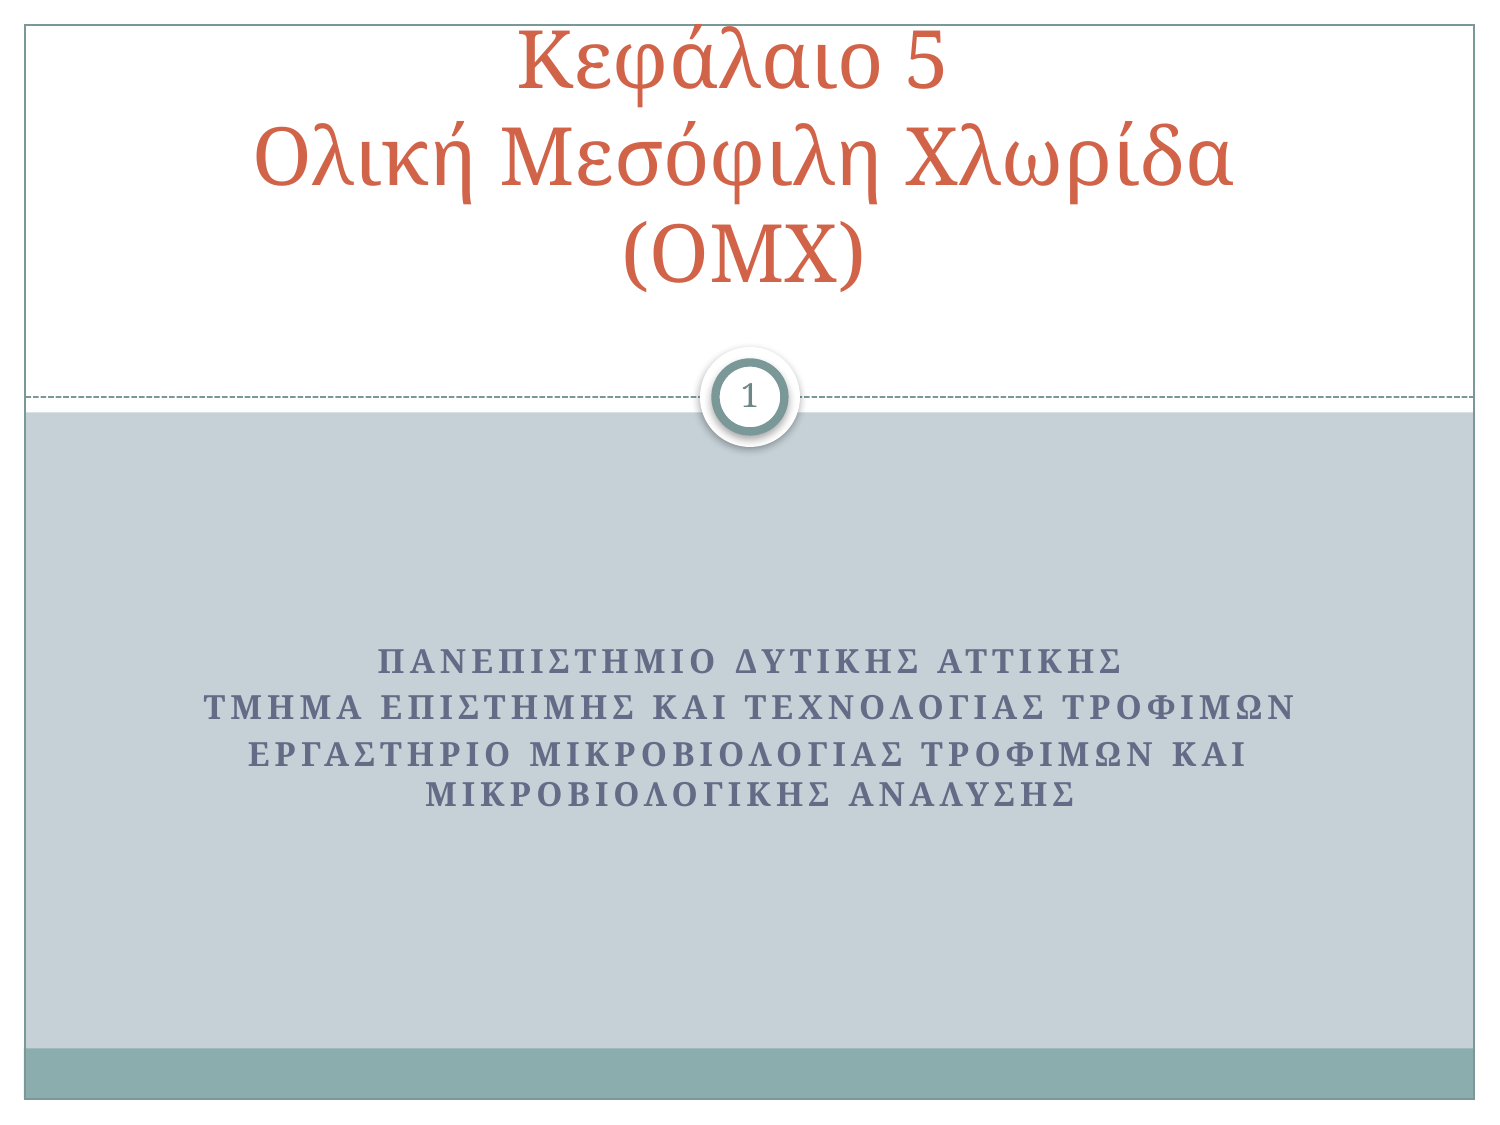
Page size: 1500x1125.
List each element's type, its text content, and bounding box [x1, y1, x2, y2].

title Κεφάλαιο 5 Ολική Μεσόφιλη Χλωρίδα (ΟΜΧ) [64, 0, 1423, 402]
slide_number 1 [712, 402, 788, 434]
subtitle ΠΑΝΕΠΙΣΤΗΜΙΟ ΔΥΤΙΚΗΣ ΑΤΤΙΚΗΣ ΤΜΗΜΑ ΕΠΙΣΤΗΜΗΣ ΚΑΙ ΤΕΧΝΟΛΟΓΙΑΣ ΤΡΟΦΙΜΩΝ ΕΡΓΑΣΤΗΡΙΟ ΜΙΚΡΟΒΙΟΛΟΓΙΑΣ ΤΡΟΦΙΜΩΝ ΚΑΙ ΜΙΚΡΟΒΙΟΛΟΓΙΚΗΣ ΑΝΑΛΥΣΗΣ [88, 586, 1412, 929]
